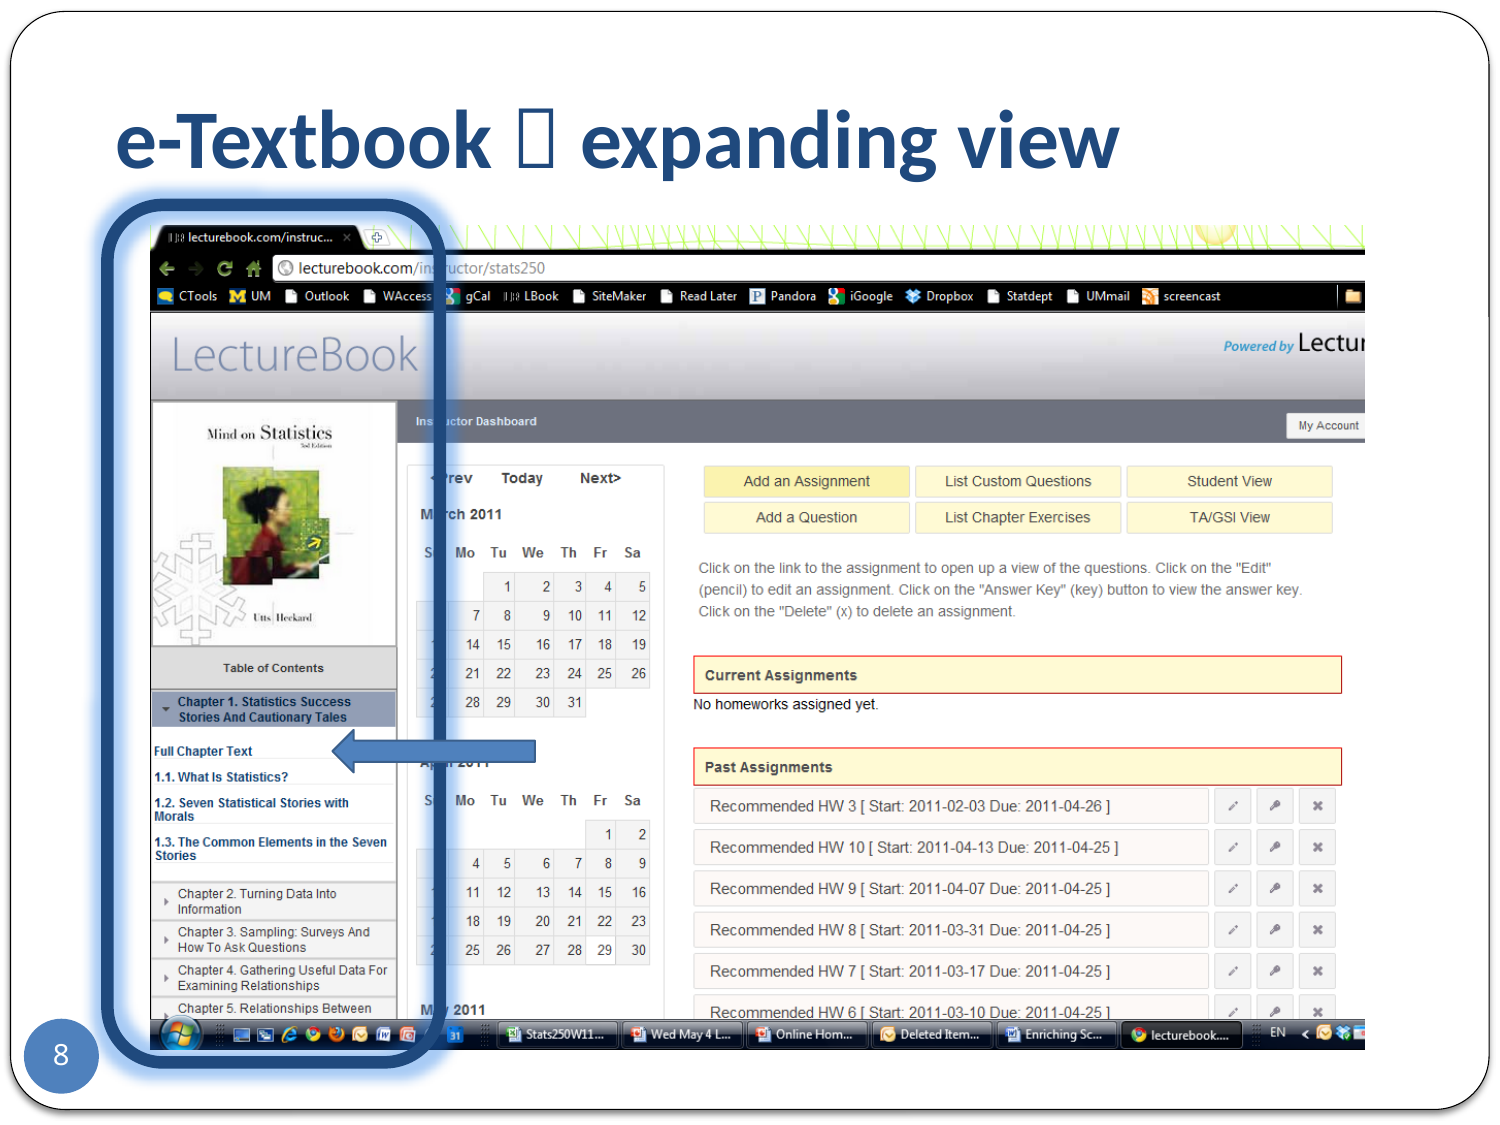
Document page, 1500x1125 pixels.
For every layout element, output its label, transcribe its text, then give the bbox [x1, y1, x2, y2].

title e-Textbook  expanding view [100, 37, 1438, 200]
picture [149, 224, 1366, 1051]
text_box [106, 203, 427, 1064]
slide_number 8 [23, 1018, 99, 1094]
text_box [122, 190, 427, 200]
